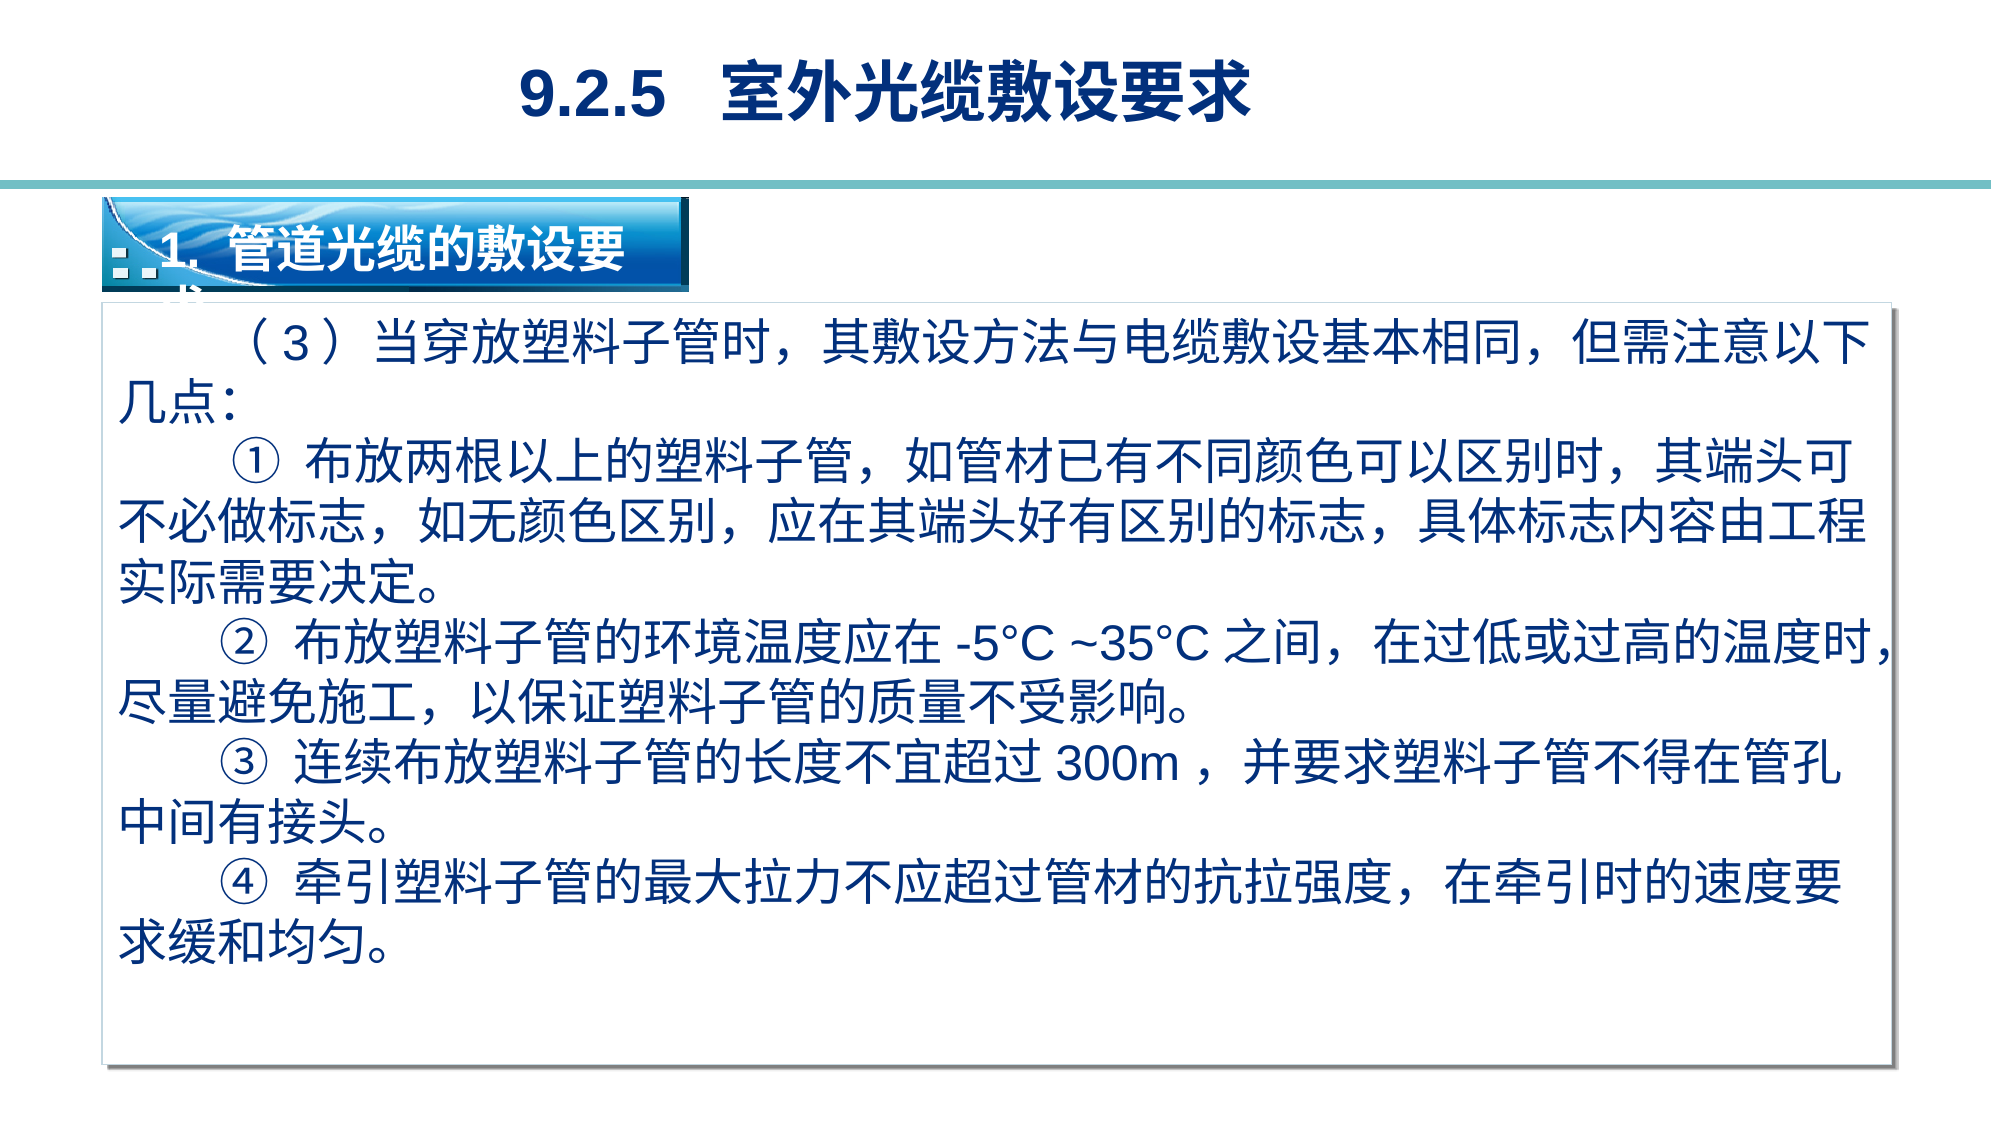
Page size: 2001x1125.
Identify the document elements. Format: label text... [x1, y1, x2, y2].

text_box 9.2.5 室外光缆敷设要求 [503, 42, 1633, 138]
picture [101, 196, 689, 292]
text_box 1. 管道光缆的敷设要求 [144, 299, 689, 345]
text_box （3）当穿放塑料子管时，其敷设方法与电缆敷设基本相同，但需注意以下几点： ① 布放两根以上的塑料子管，如管材已有不同颜色可以区别时，其端头可不必做标志，如无颜色区别，应在其端头好有区别的标志，具体标志内容由工程实际需要决定。 ② 布放塑料子管的环境温度应在-5°C ~35°C之间，在过低或过高的温度时，尽量避免施工，以保证塑料子管的质量不受影响。 ③ 连续布放塑料子管的长度不宜超过300m，并要求塑料子管不得在管孔中间有接头。 ④ 牵引塑料子管的最大拉力不应超过管材的抗拉强度，在牵引时的速度要求缓和均匀。 [102, 302, 1892, 1065]
picture [410, 286, 689, 292]
